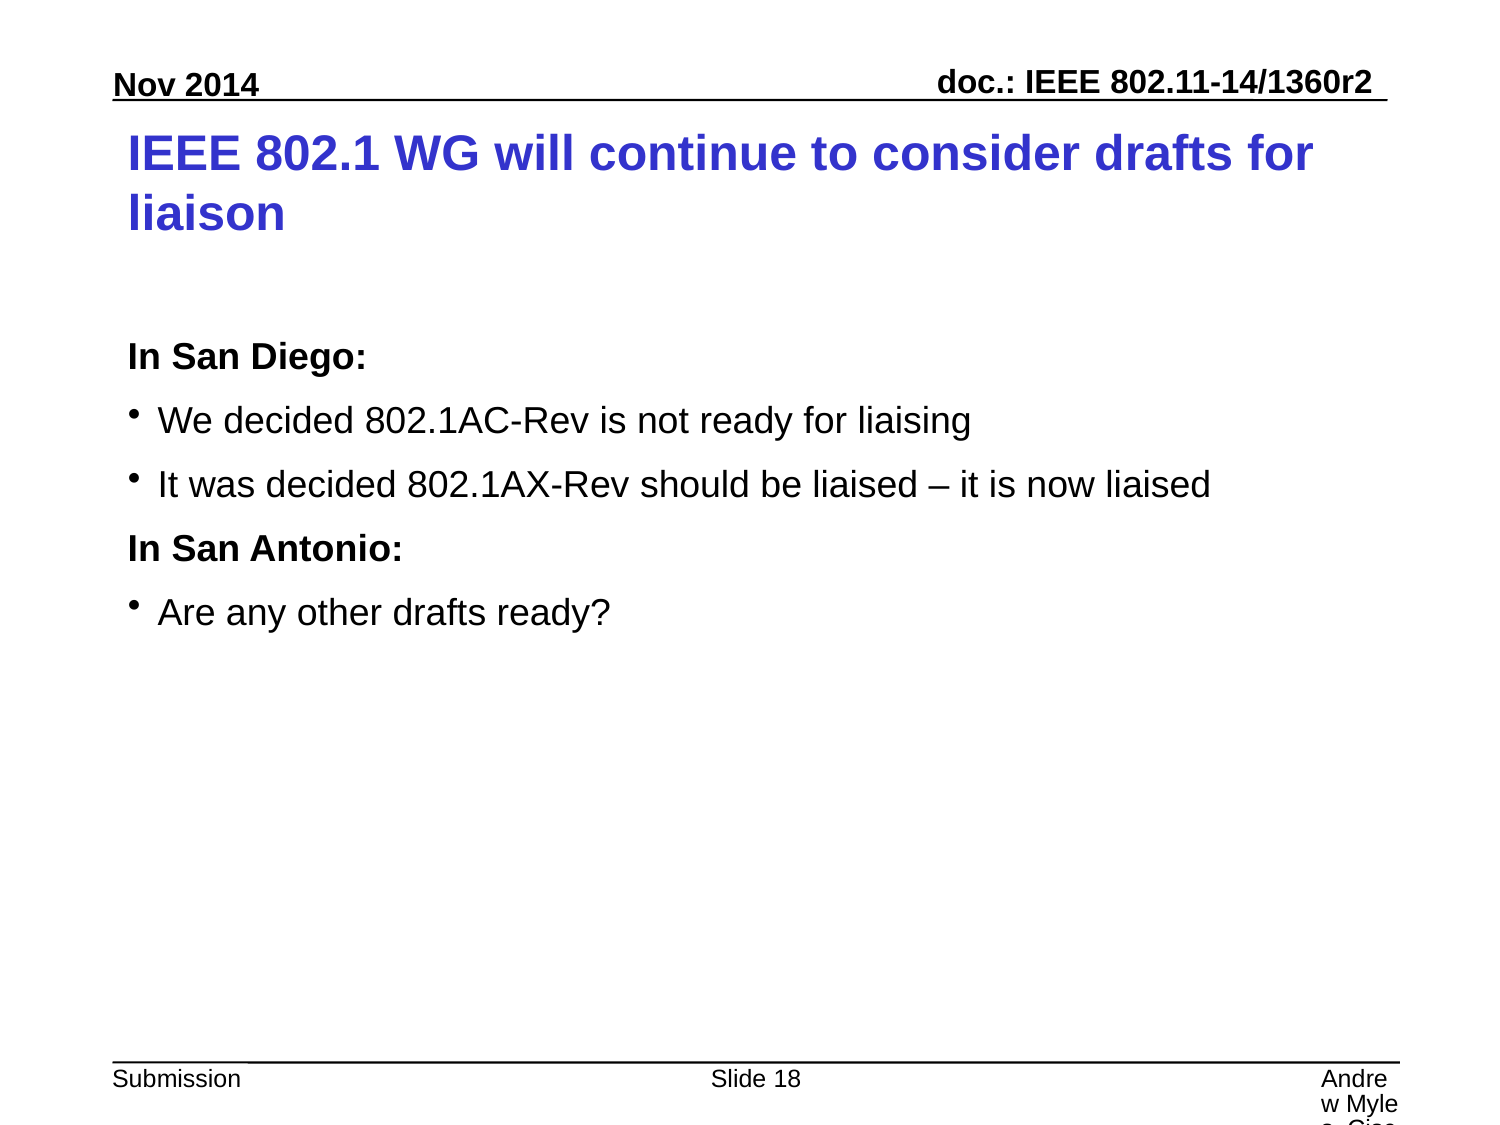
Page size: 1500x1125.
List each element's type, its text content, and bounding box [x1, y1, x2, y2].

title IEEE 802.1 WG will continue to consider drafts for liaison [112, 112, 1388, 288]
slide_number Slide 18 [709, 1061, 803, 1093]
list In San Diego: We decided 802.1AC-Rev is not ready for liaising It was decided 802.1AX-Rev should be liaised – it is now liaised In San Antonio: Are any other drafts ready? [112, 324, 1388, 1000]
footer Andrew Myles, Cisco [1320, 1061, 1402, 1093]
